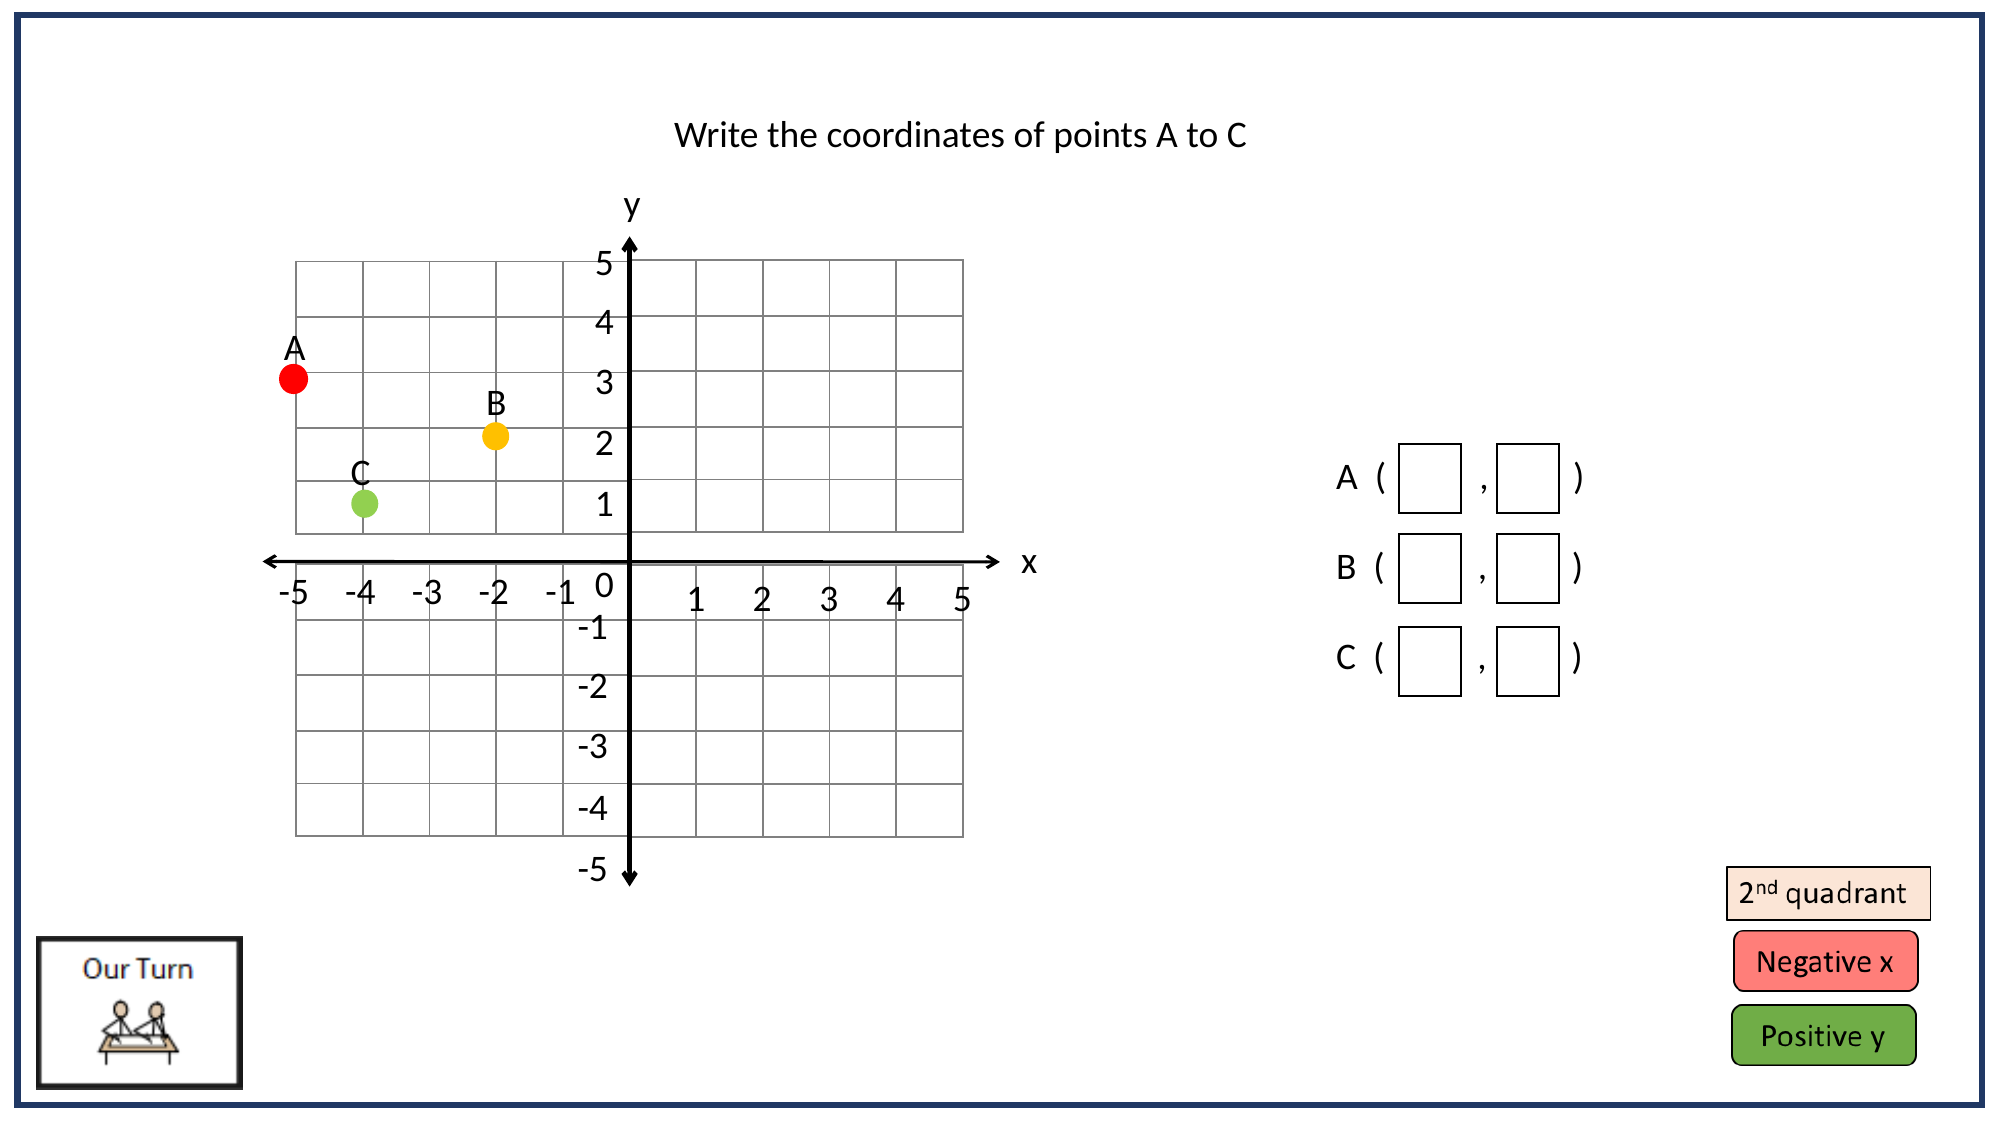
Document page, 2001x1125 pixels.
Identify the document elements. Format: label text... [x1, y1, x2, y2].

text_box [481, 431, 511, 452]
text_box C [335, 440, 386, 501]
text_box A ( , ) B ( , ) C ( , ) [1321, 444, 1600, 774]
text_box [1496, 443, 1560, 514]
text_box A [269, 315, 321, 376]
text_box B [471, 370, 522, 431]
text_box [1496, 626, 1560, 697]
text_box [350, 501, 380, 519]
text_box [16, 14, 1983, 1106]
text_box x [1006, 529, 1053, 589]
text_box [1398, 626, 1462, 697]
text_box [1496, 533, 1560, 604]
picture [1718, 860, 1931, 1075]
text_box [1398, 443, 1462, 514]
picture [36, 936, 243, 1090]
text_box Write the coordinates of points A to C [659, 102, 1263, 163]
text_box [1398, 533, 1462, 604]
text_box y [608, 171, 656, 232]
text_box [278, 376, 309, 395]
